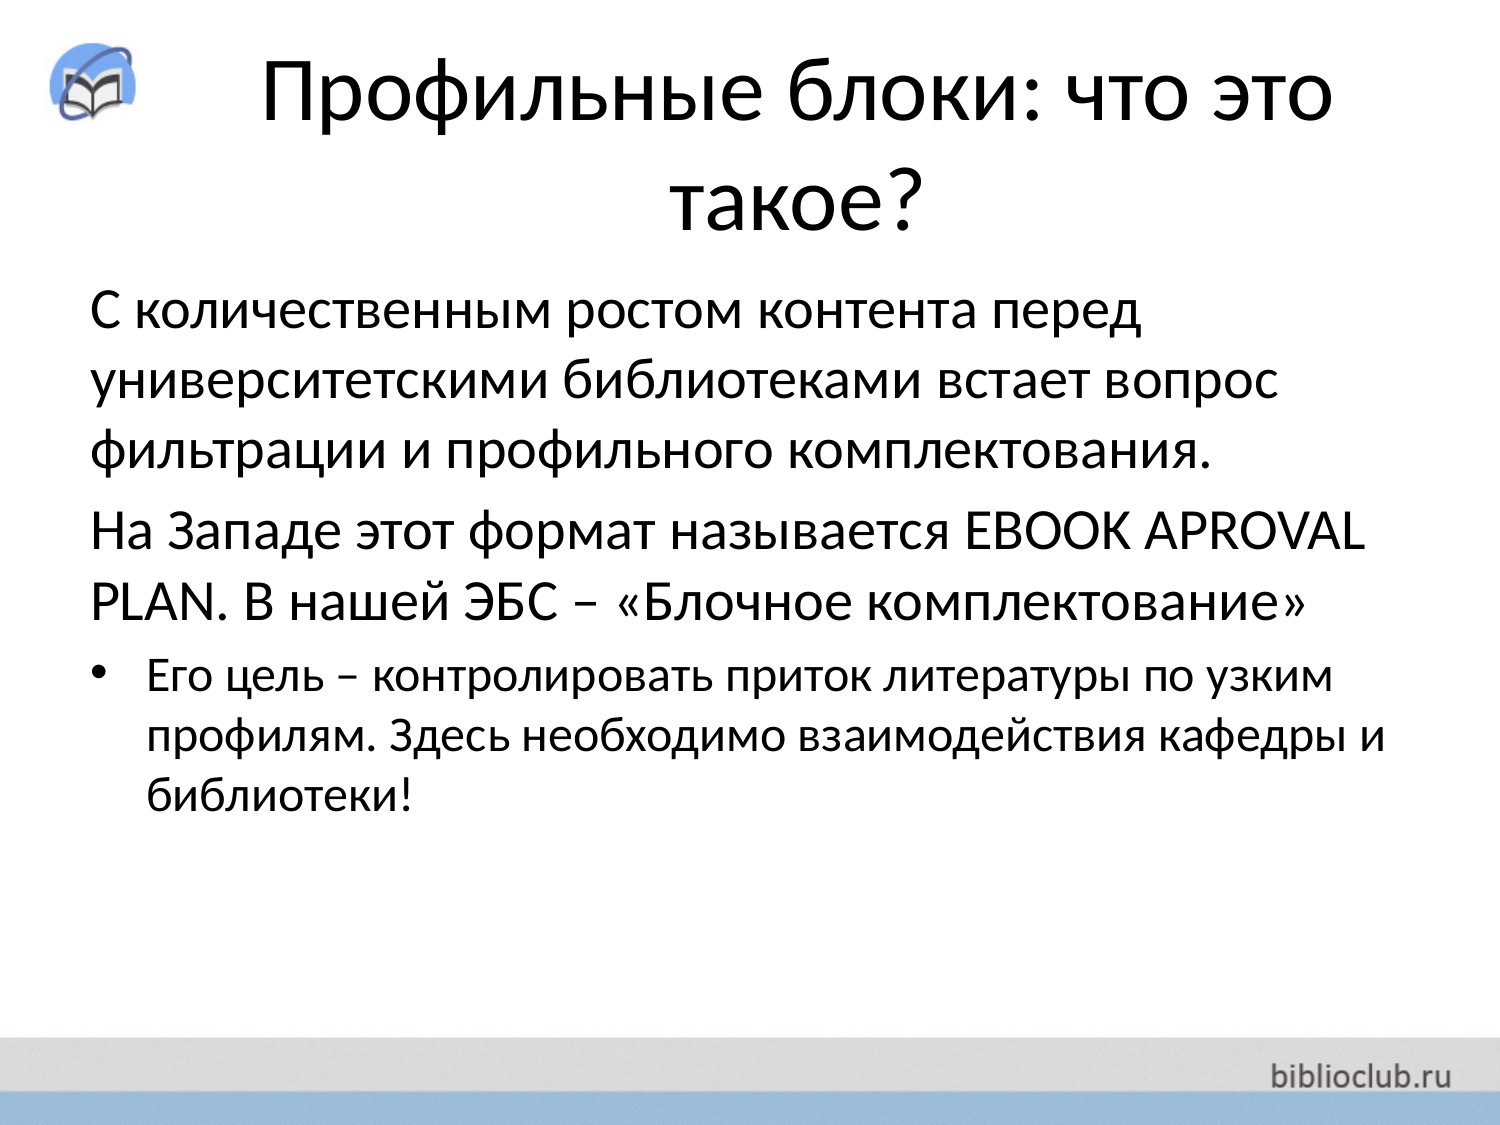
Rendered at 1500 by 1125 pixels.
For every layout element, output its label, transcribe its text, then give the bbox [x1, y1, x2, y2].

list С количественным ростом контента перед университетскими библиотеками встает вопрос фильтрации и профильного комплектования. На Западе этот формат называется EBOOK APROVAL PLAN. В нашей ЭБС – «Блочное комплектование» Его цель – контролировать приток литературы по узким профилям. Здесь необходимо взаимодействия кафедры и библиотеки! [75, 262, 1425, 1005]
picture [0, 0, 1500, 1125]
title Профильные блоки: что это такое? [171, 45, 1425, 233]
